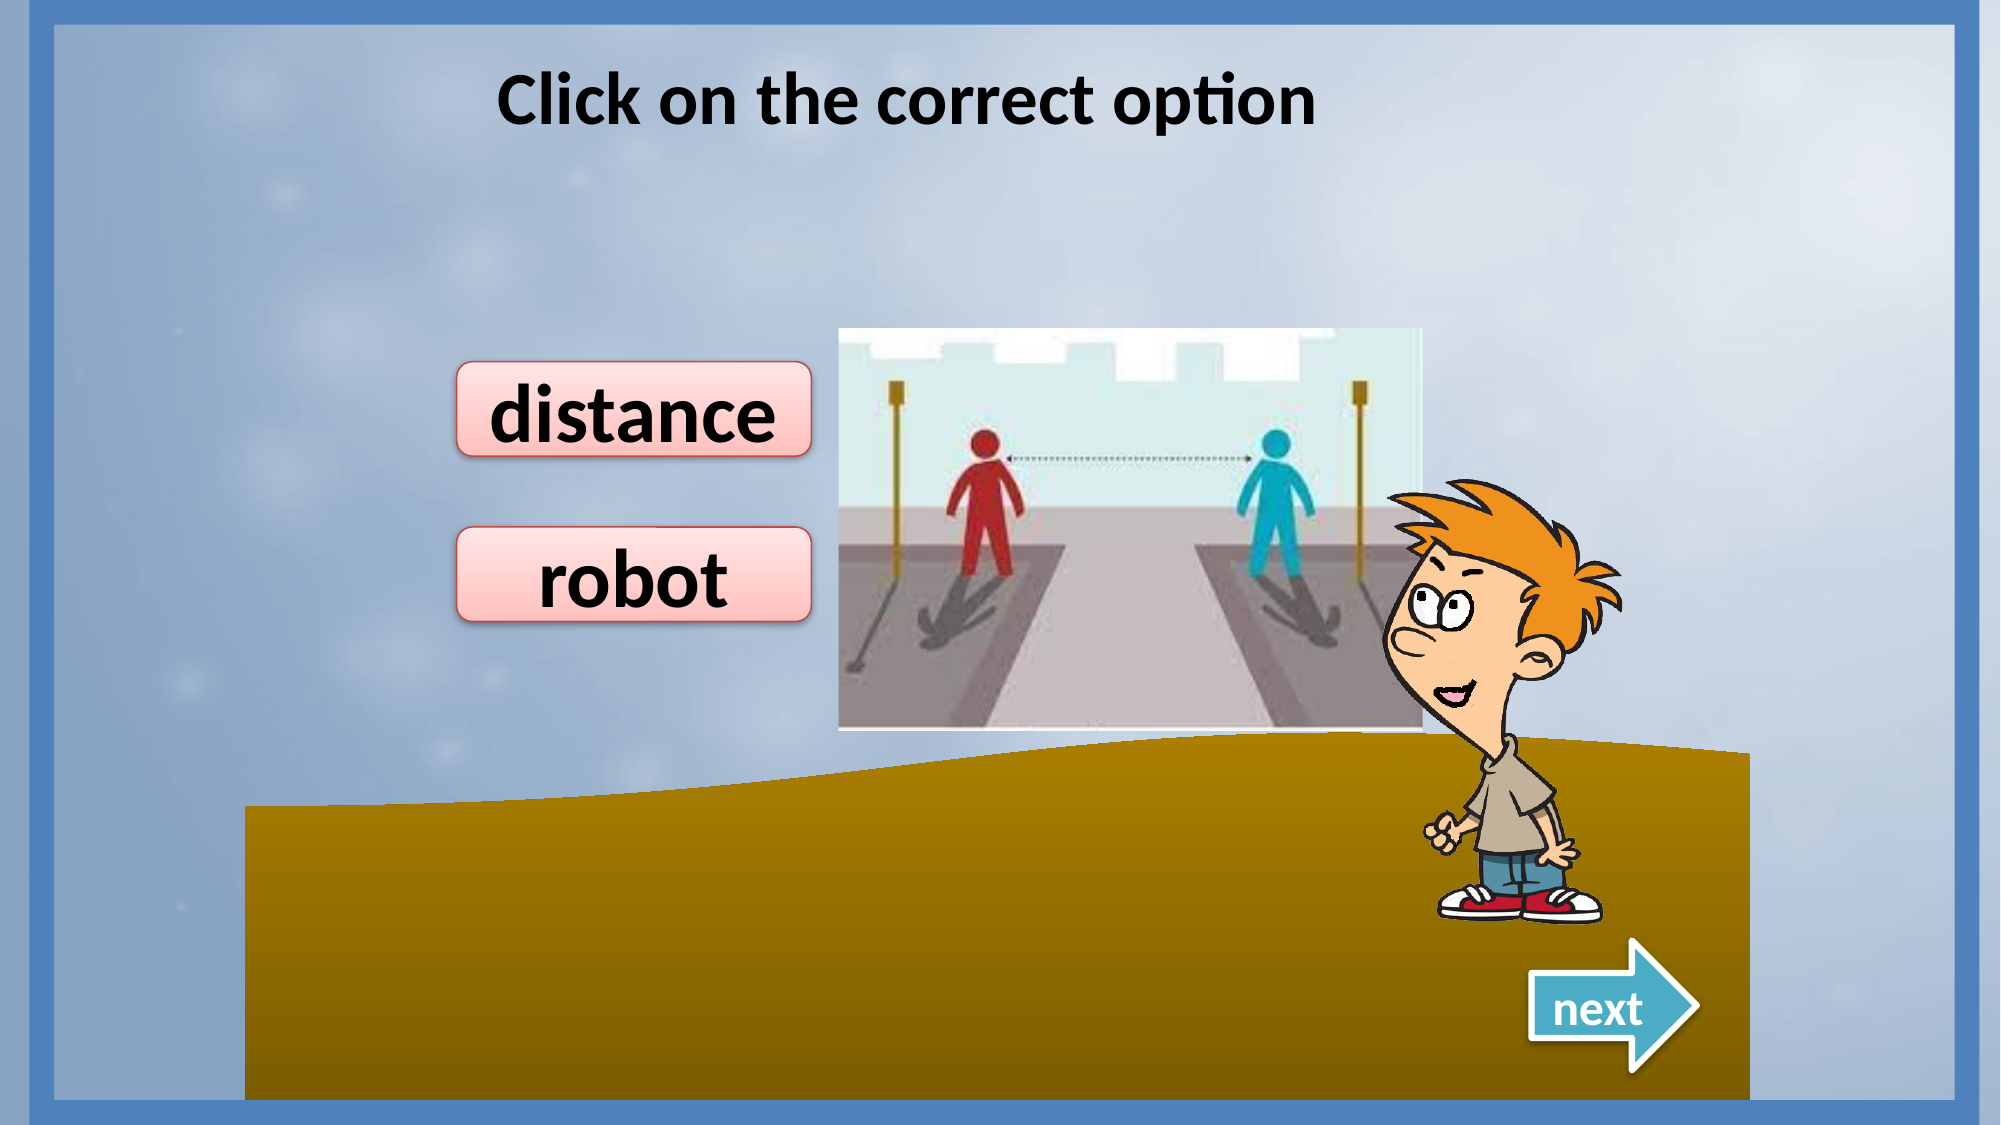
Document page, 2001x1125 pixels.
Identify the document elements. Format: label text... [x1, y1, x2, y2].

picture [838, 328, 1634, 927]
text_box distance [455, 360, 813, 457]
text_box Click on the correct option [483, 41, 1344, 147]
text_box [242, 740, 1753, 1098]
text_box next [1528, 937, 1700, 1074]
text_box robot [455, 526, 813, 623]
text_box [27, 0, 1982, 1125]
